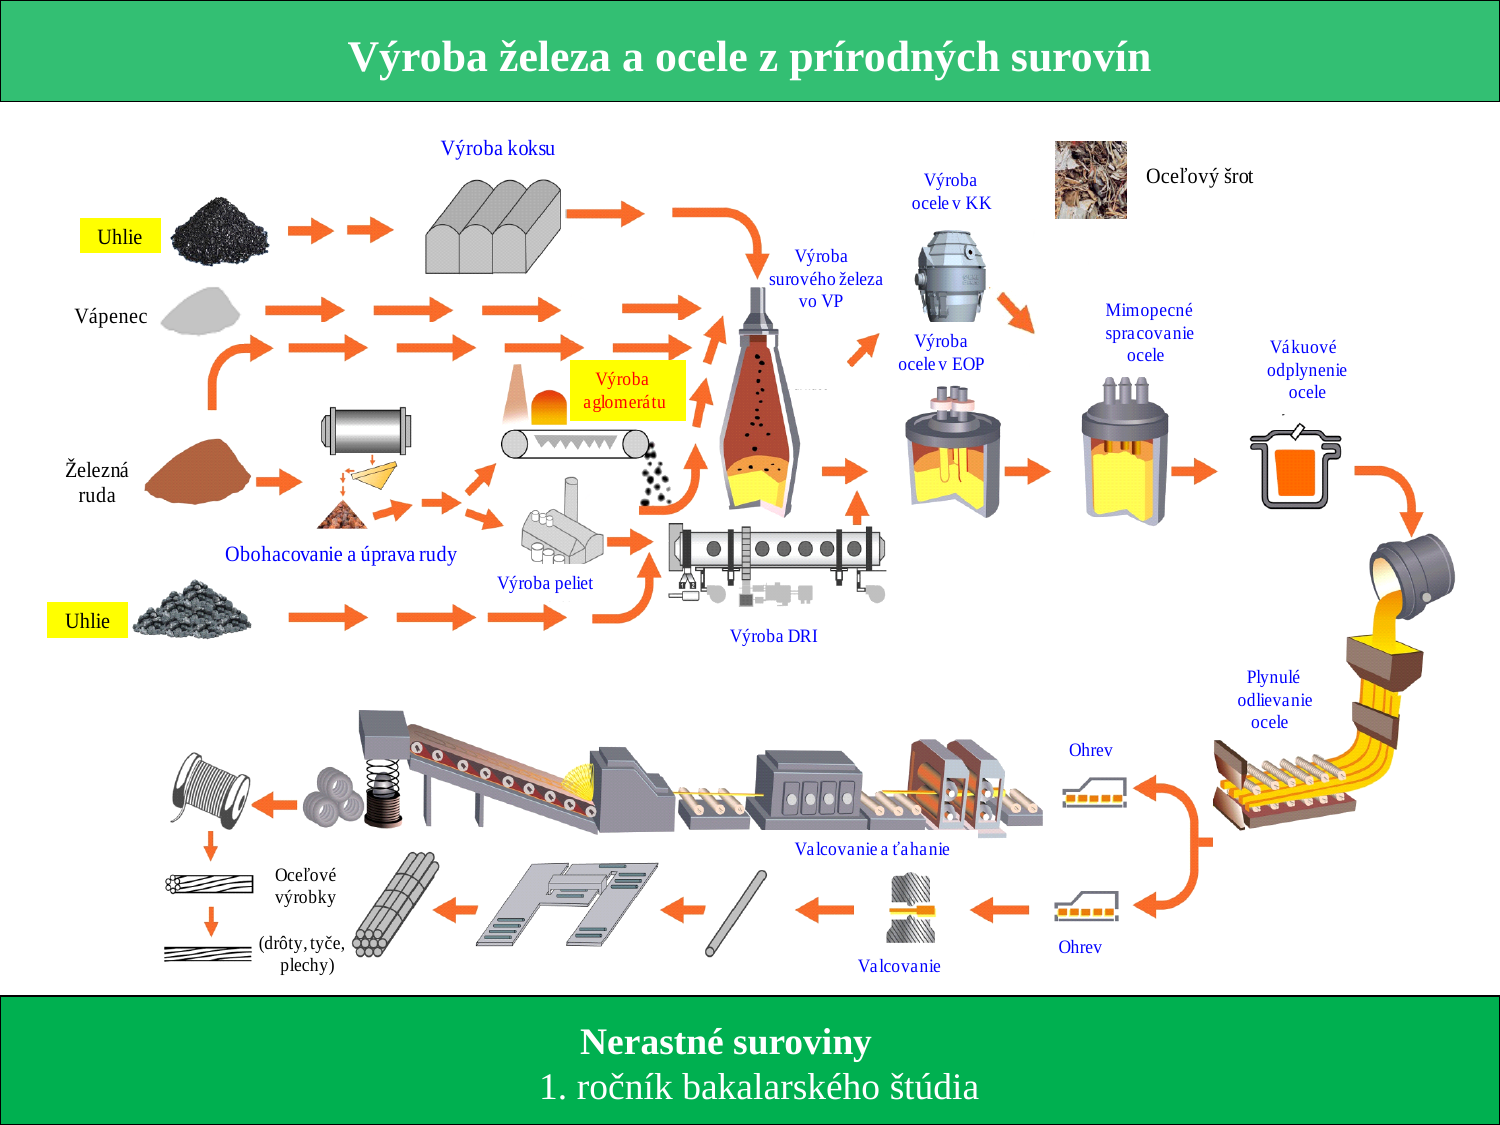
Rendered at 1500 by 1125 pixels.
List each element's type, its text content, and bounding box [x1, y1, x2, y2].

picture [41, 125, 1458, 977]
text_box Nerastné suroviny 1. ročník bakalarského štúdia [0, 996, 1500, 1125]
text_box Výroba železa a ocele z prírodných surovín [0, 0, 1500, 102]
